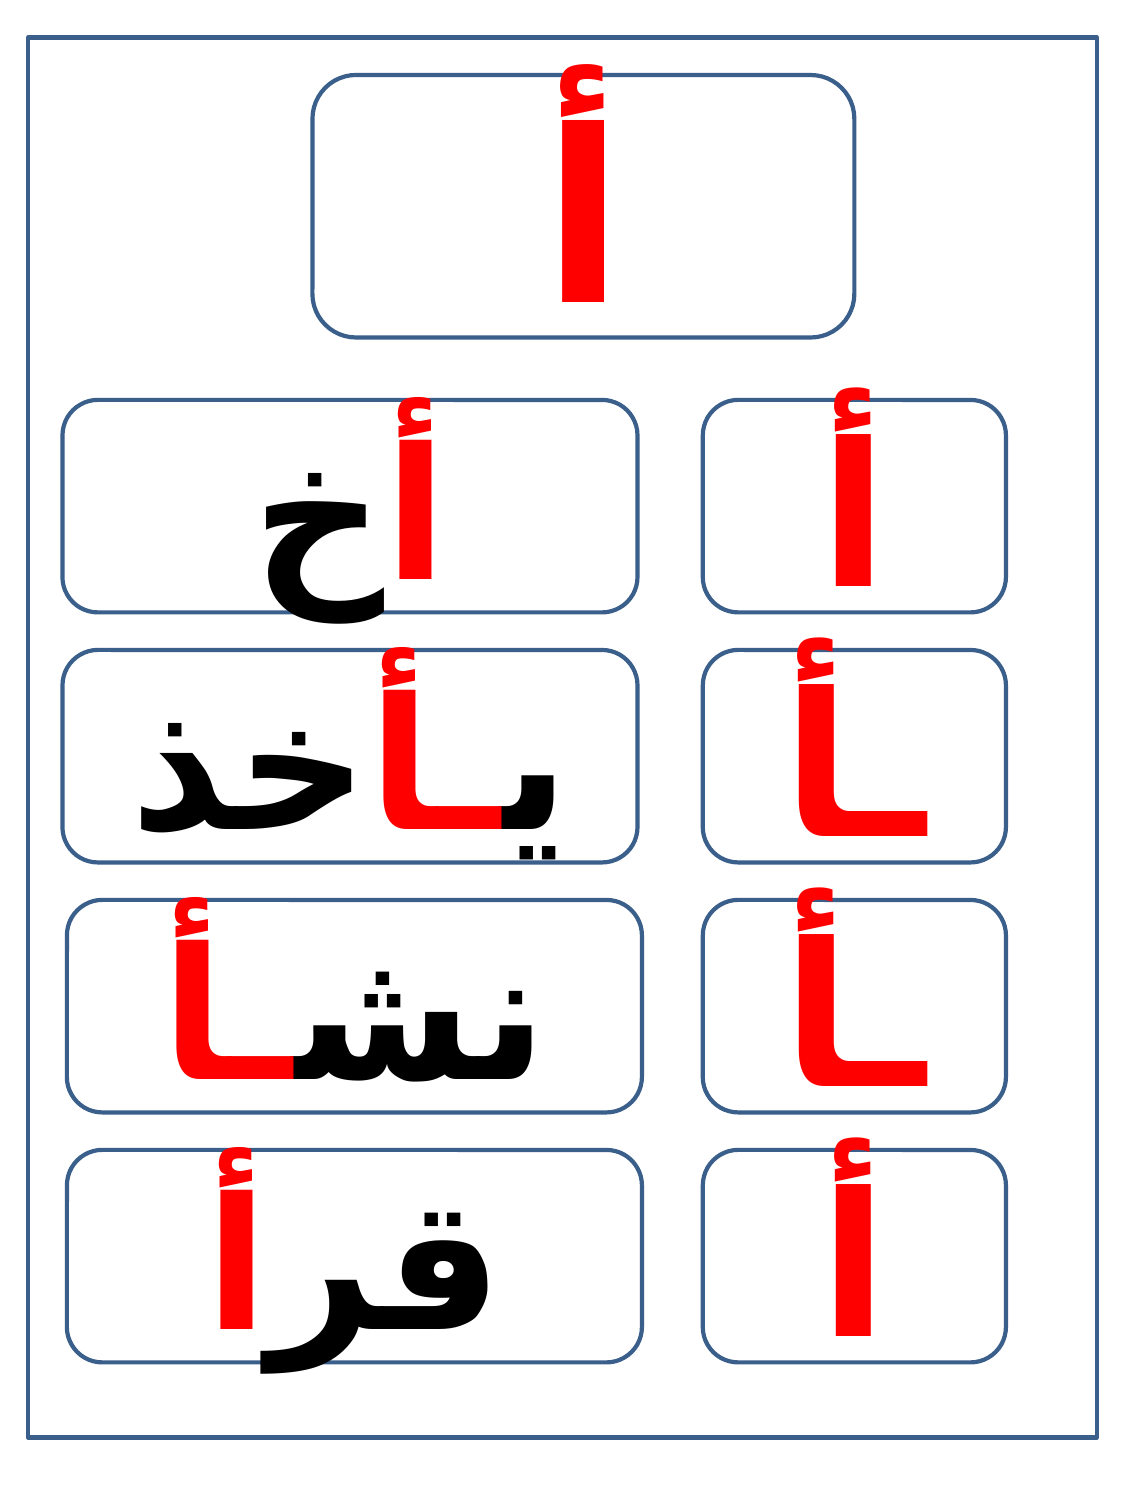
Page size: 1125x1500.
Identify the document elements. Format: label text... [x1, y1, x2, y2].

text_box أ [700, 1147, 1009, 1365]
text_box قرأ [64, 1147, 645, 1365]
text_box أ [700, 397, 1009, 615]
text_box ـأ [700, 897, 1009, 1115]
text_box أخ [60, 397, 640, 615]
text_box نشـأ [64, 897, 645, 1115]
text_box ـأ [700, 647, 1009, 865]
text_box أ [310, 72, 857, 340]
text_box [26, 35, 1099, 1440]
text_box يـأخذ [60, 647, 640, 865]
